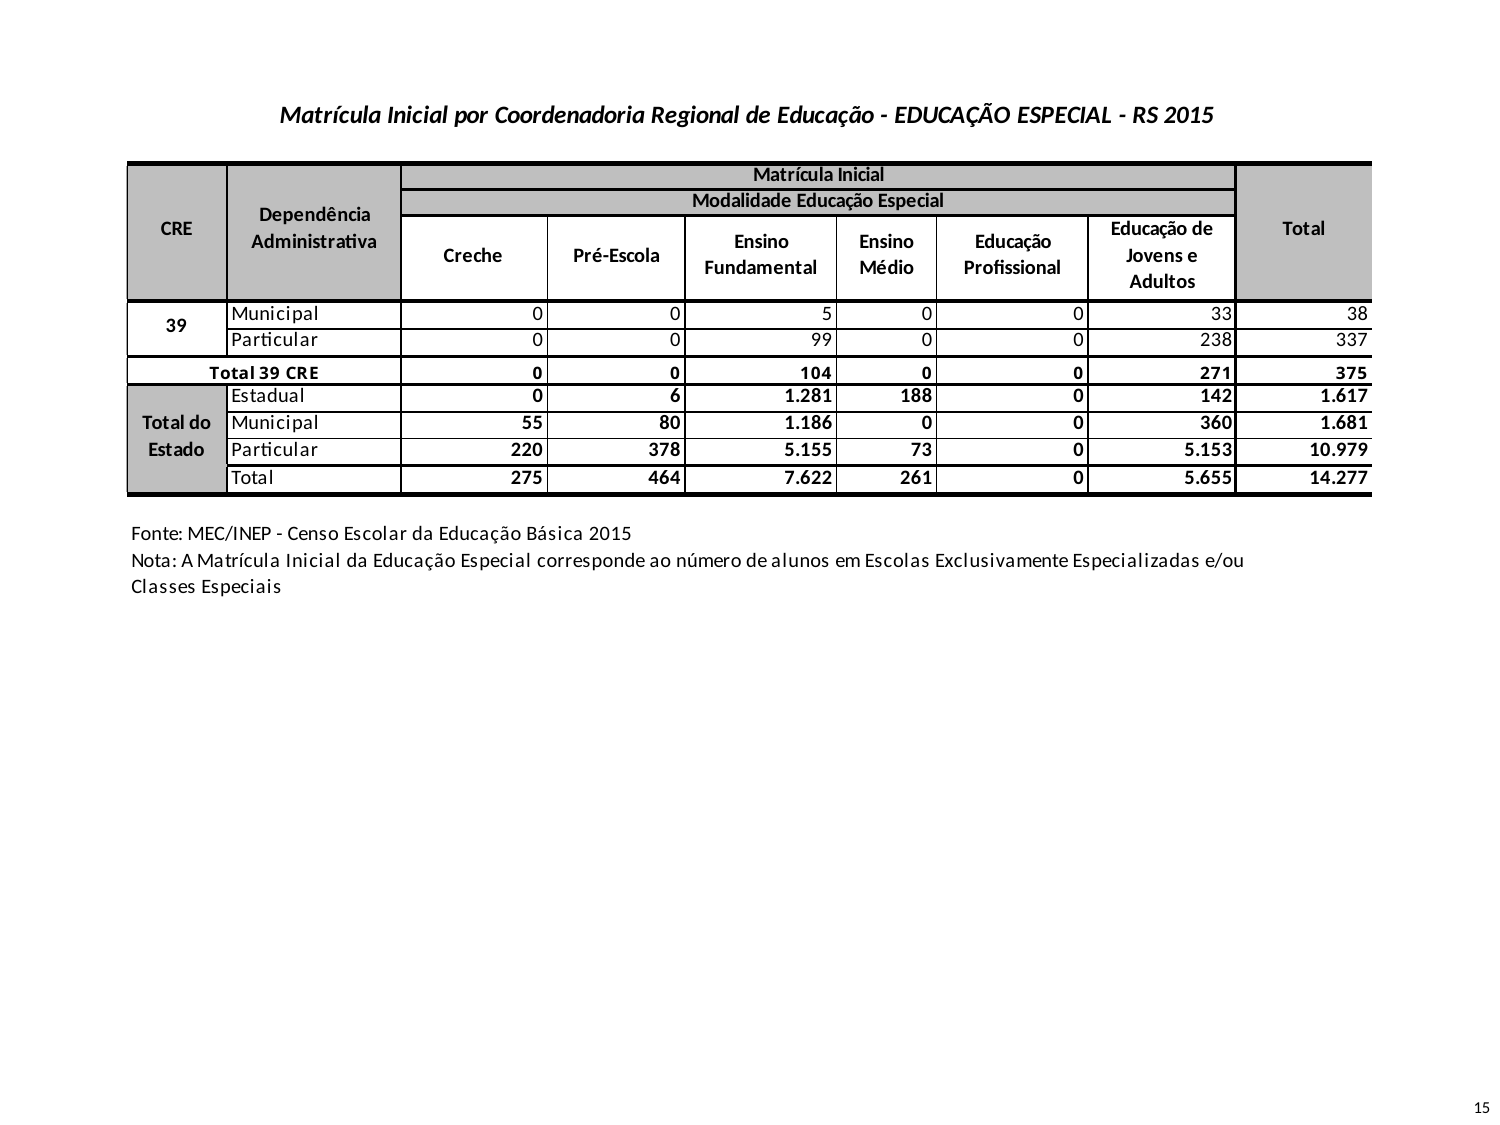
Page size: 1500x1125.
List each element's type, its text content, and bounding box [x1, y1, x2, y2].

picture [126, 101, 1374, 604]
text_box 15 [1458, 1089, 1500, 1125]
